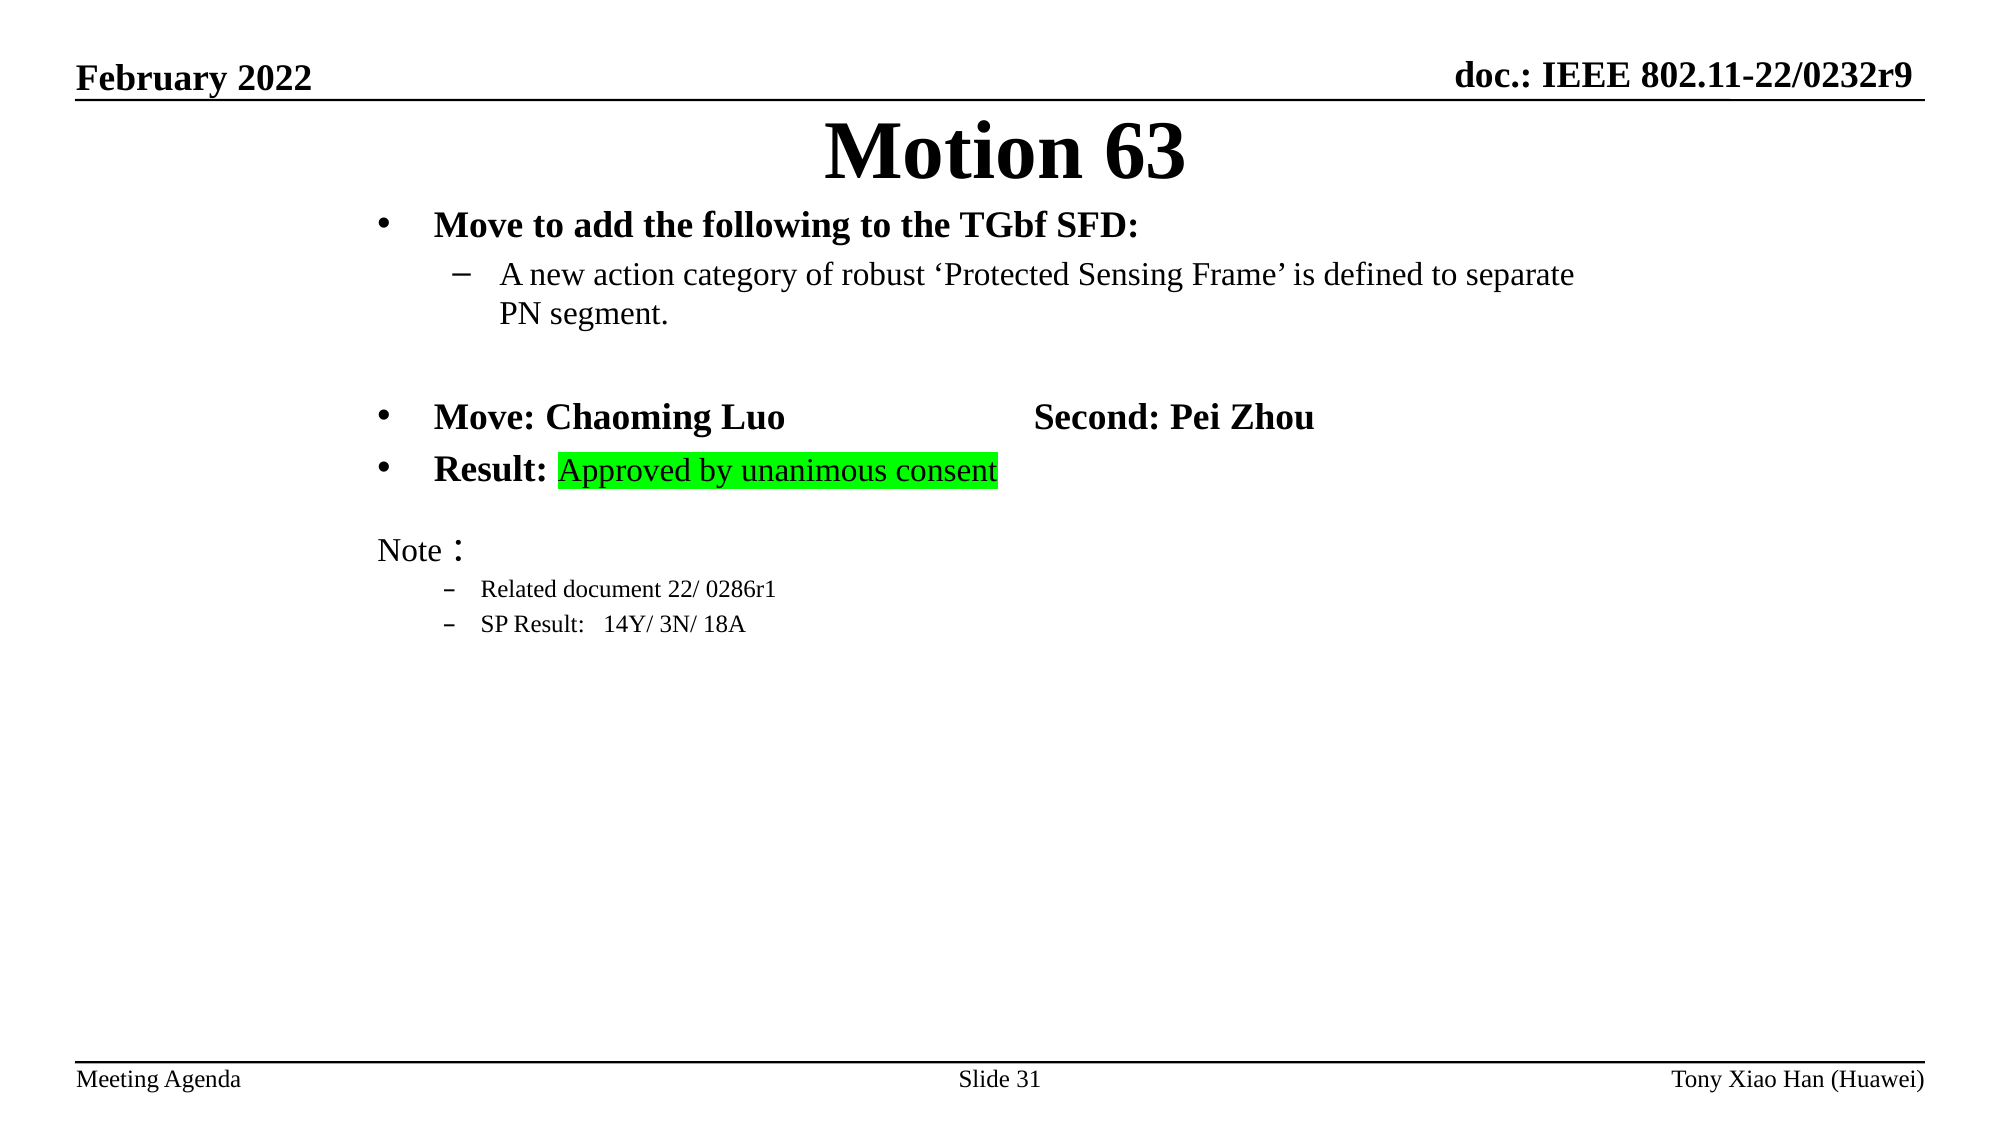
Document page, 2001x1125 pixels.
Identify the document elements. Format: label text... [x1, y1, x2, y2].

text_box Motion 63 [368, 87, 1644, 225]
text_box Move to add the following to the TGbf SFD: A new action category of robust ‘Protected Sensing Frame’ is defined to separate PN segment. Move: Chaoming Luo Second: Pei Zhou Result: Approved by unanimous consent Note： Related document 22/ 0286r1 SP Result: 14Y/ 3N/ 18A [362, 162, 1638, 875]
